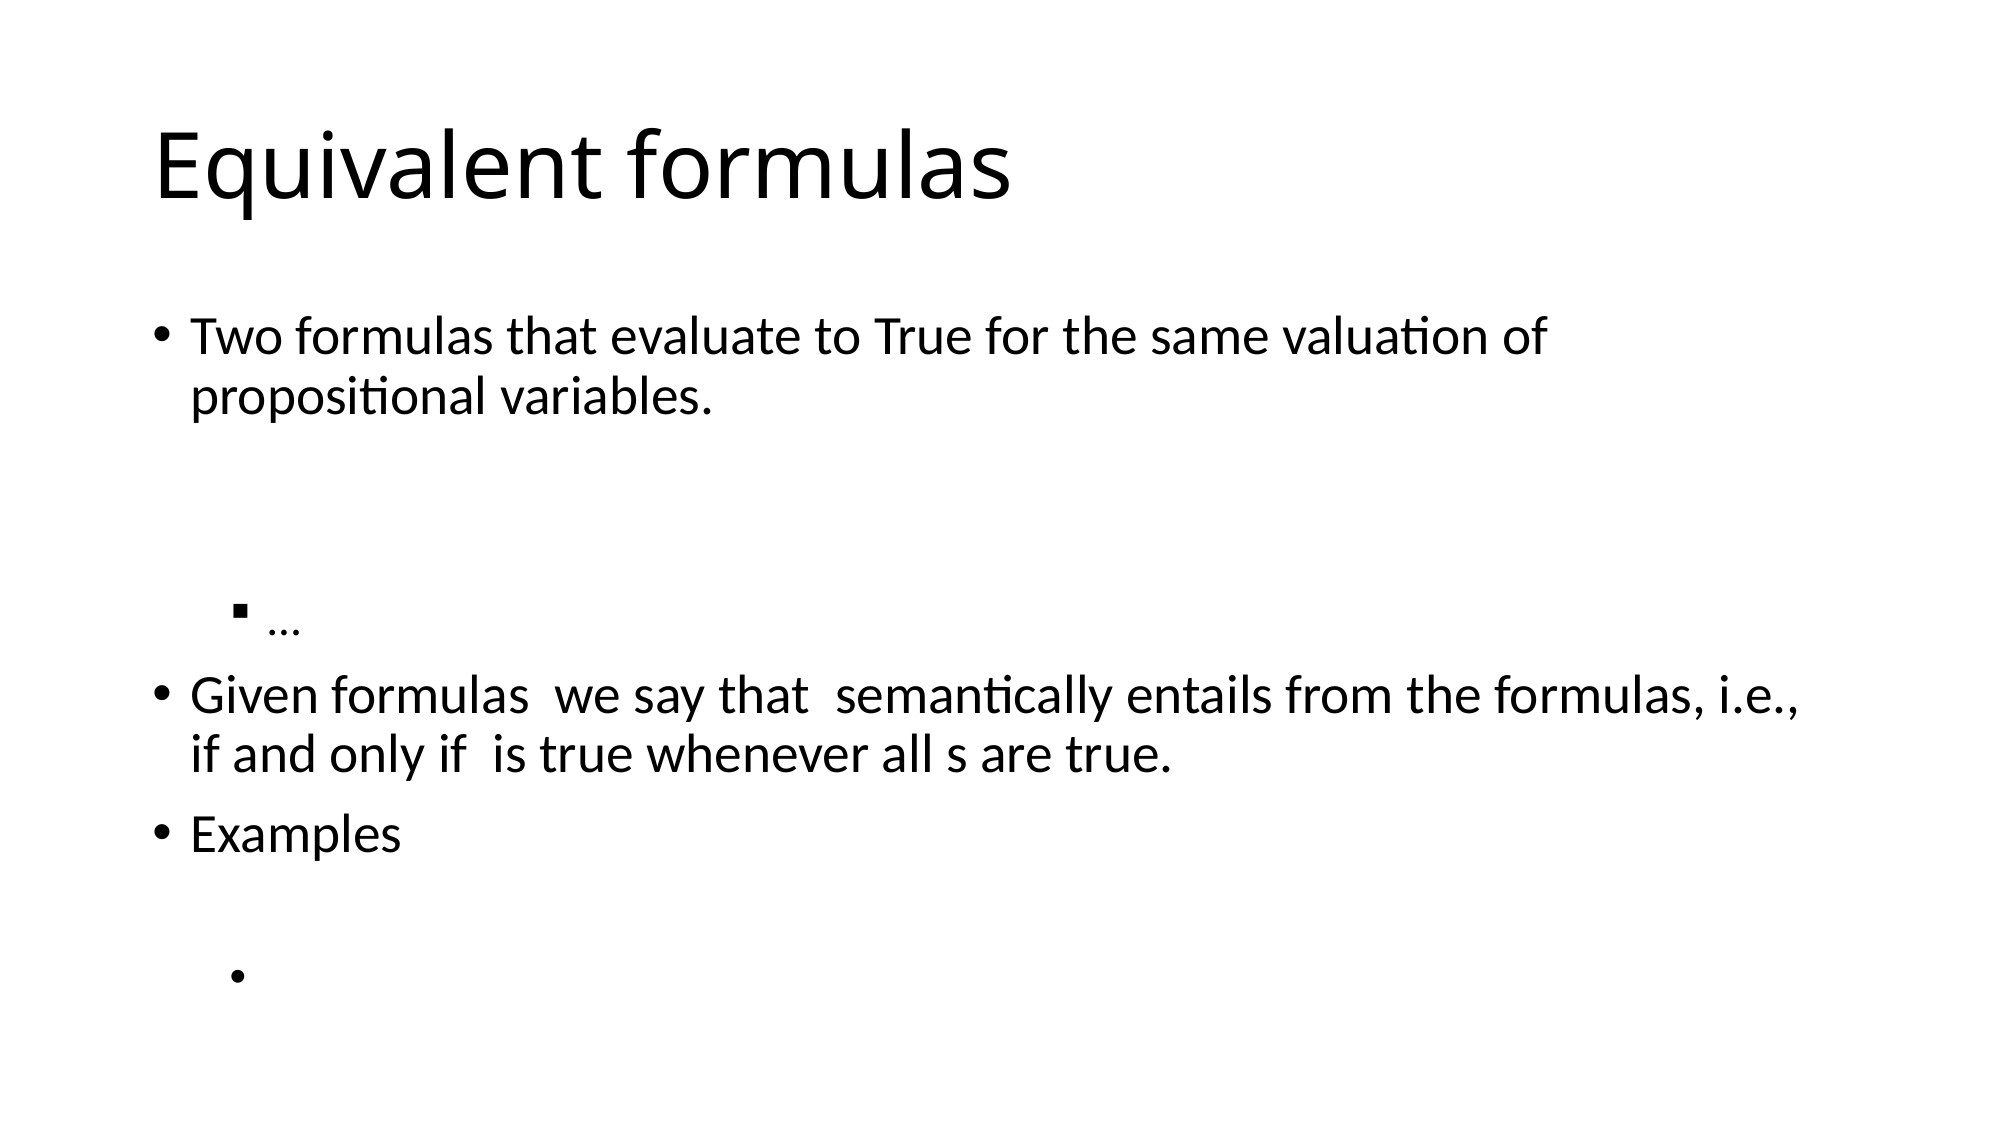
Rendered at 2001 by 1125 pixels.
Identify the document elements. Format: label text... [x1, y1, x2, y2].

title Equivalent formulas [137, 59, 1863, 278]
